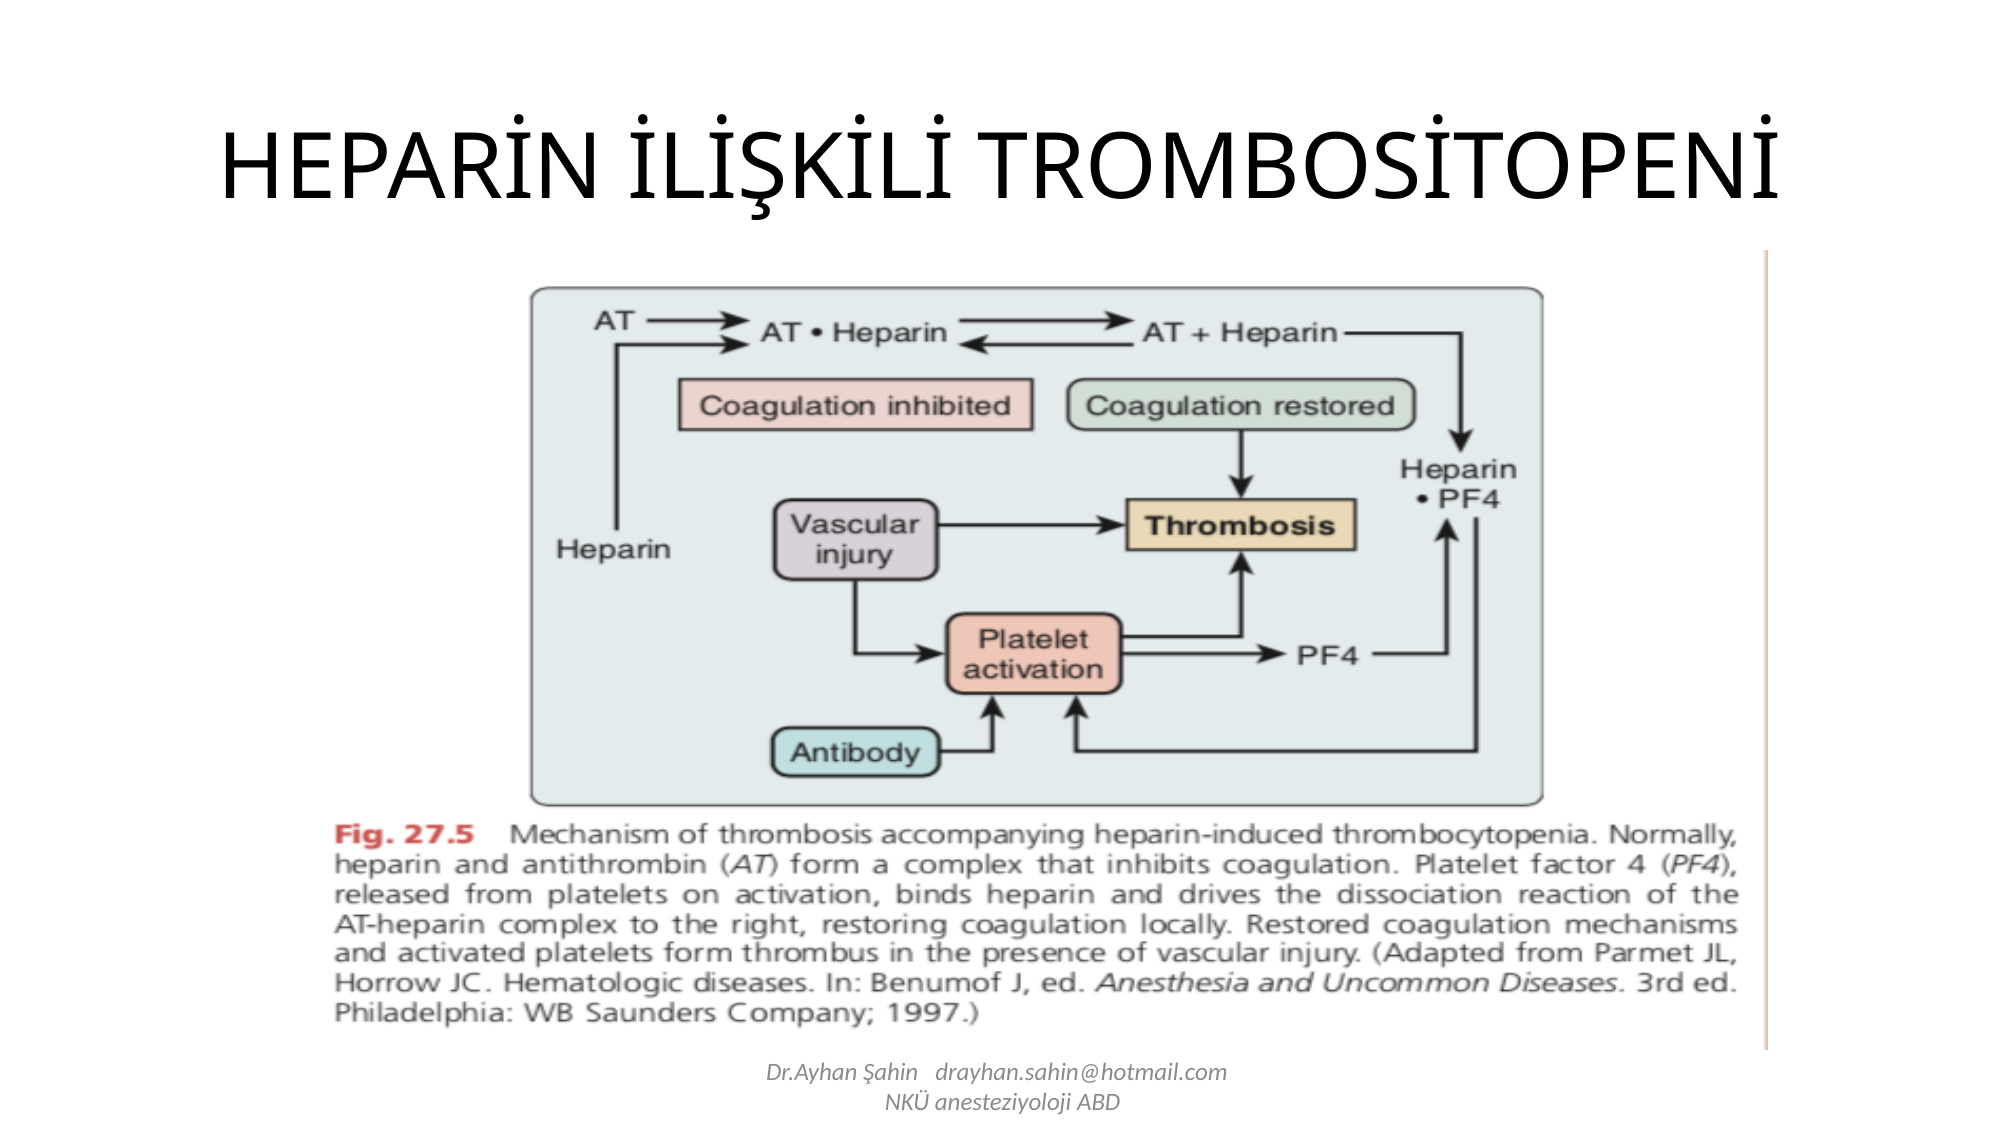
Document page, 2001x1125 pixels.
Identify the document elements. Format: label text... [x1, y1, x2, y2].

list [215, 250, 1768, 1050]
title HEPARİN İLİŞKİLİ TROMBOSİTOPENİ [137, 59, 1863, 278]
footer Dr.Ayhan Şahin drayhan.sahin@hotmail.com NKÜ anesteziyoloji ABD [662, 1057, 1338, 1114]
